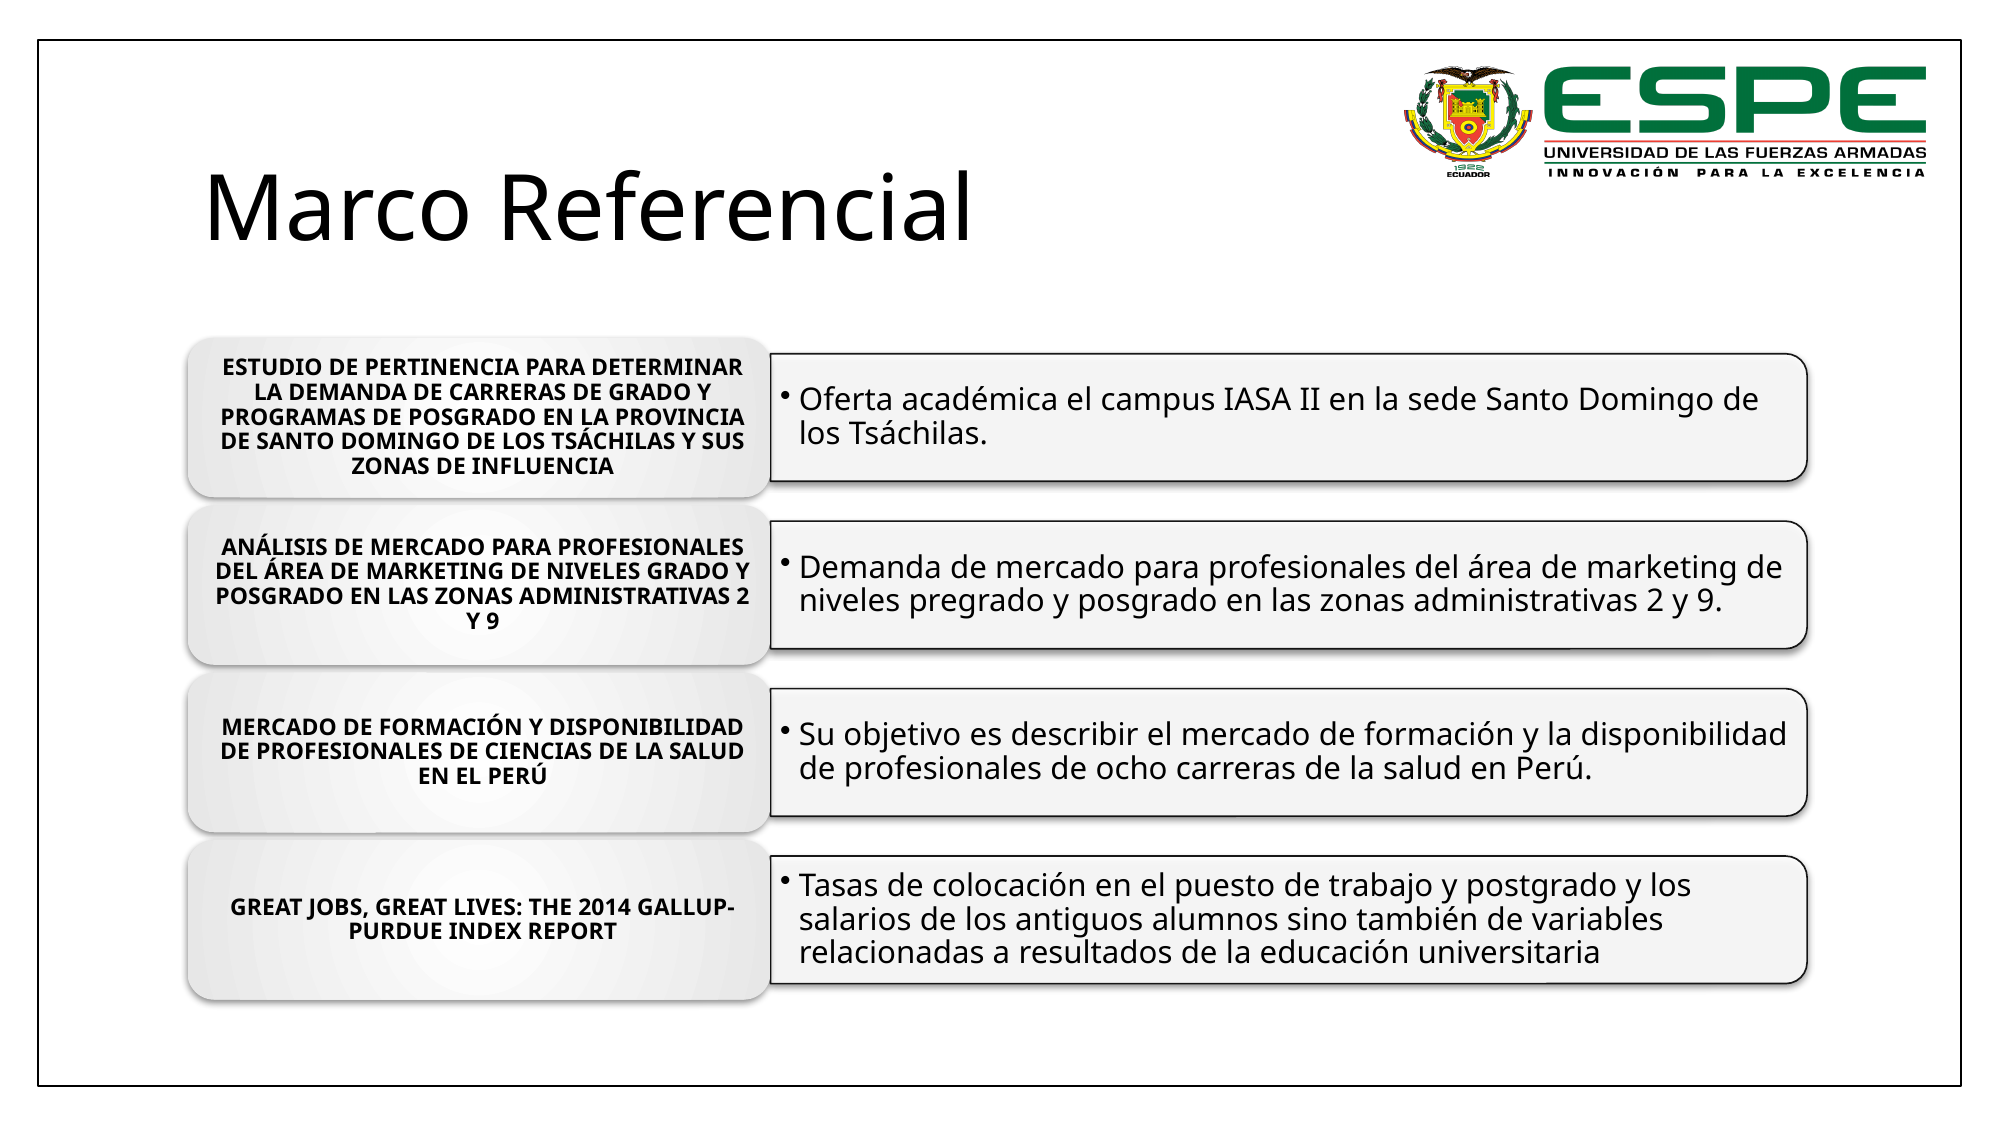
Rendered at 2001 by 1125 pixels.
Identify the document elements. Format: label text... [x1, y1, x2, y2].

picture [1404, 66, 1927, 177]
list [187, 337, 1808, 1001]
title Marco Referencial [187, 99, 1808, 323]
